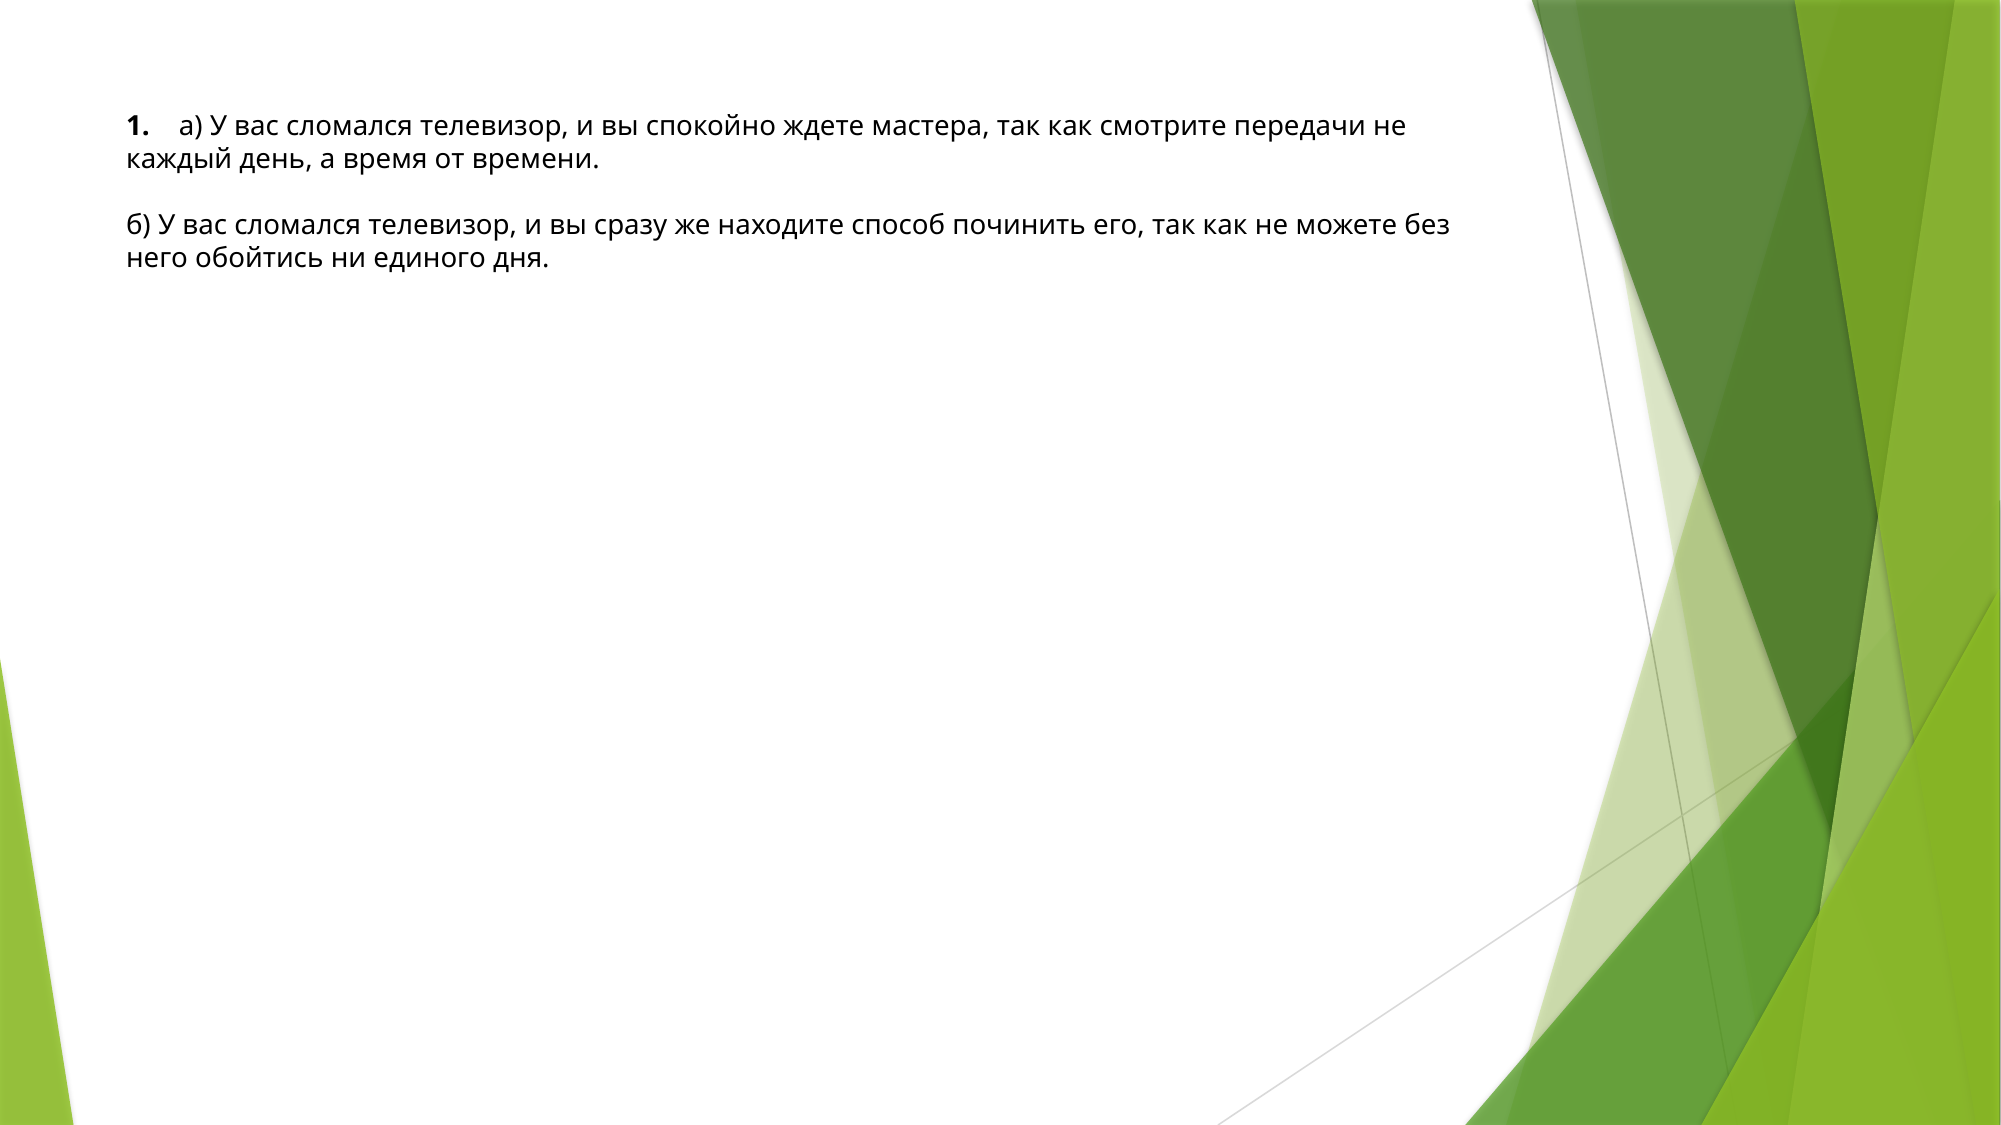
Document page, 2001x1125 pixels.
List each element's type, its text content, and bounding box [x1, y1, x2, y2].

title 1. а) У вас сломался телевизор, и вы спокойно ждете мастера, так как смотрите передачи не каждый день, а время от времени. б) У вас сломался телевизор, и вы сразу же находите способ починить его, так как не можете без него обойтись ни единого дня. [111, 99, 1522, 317]
